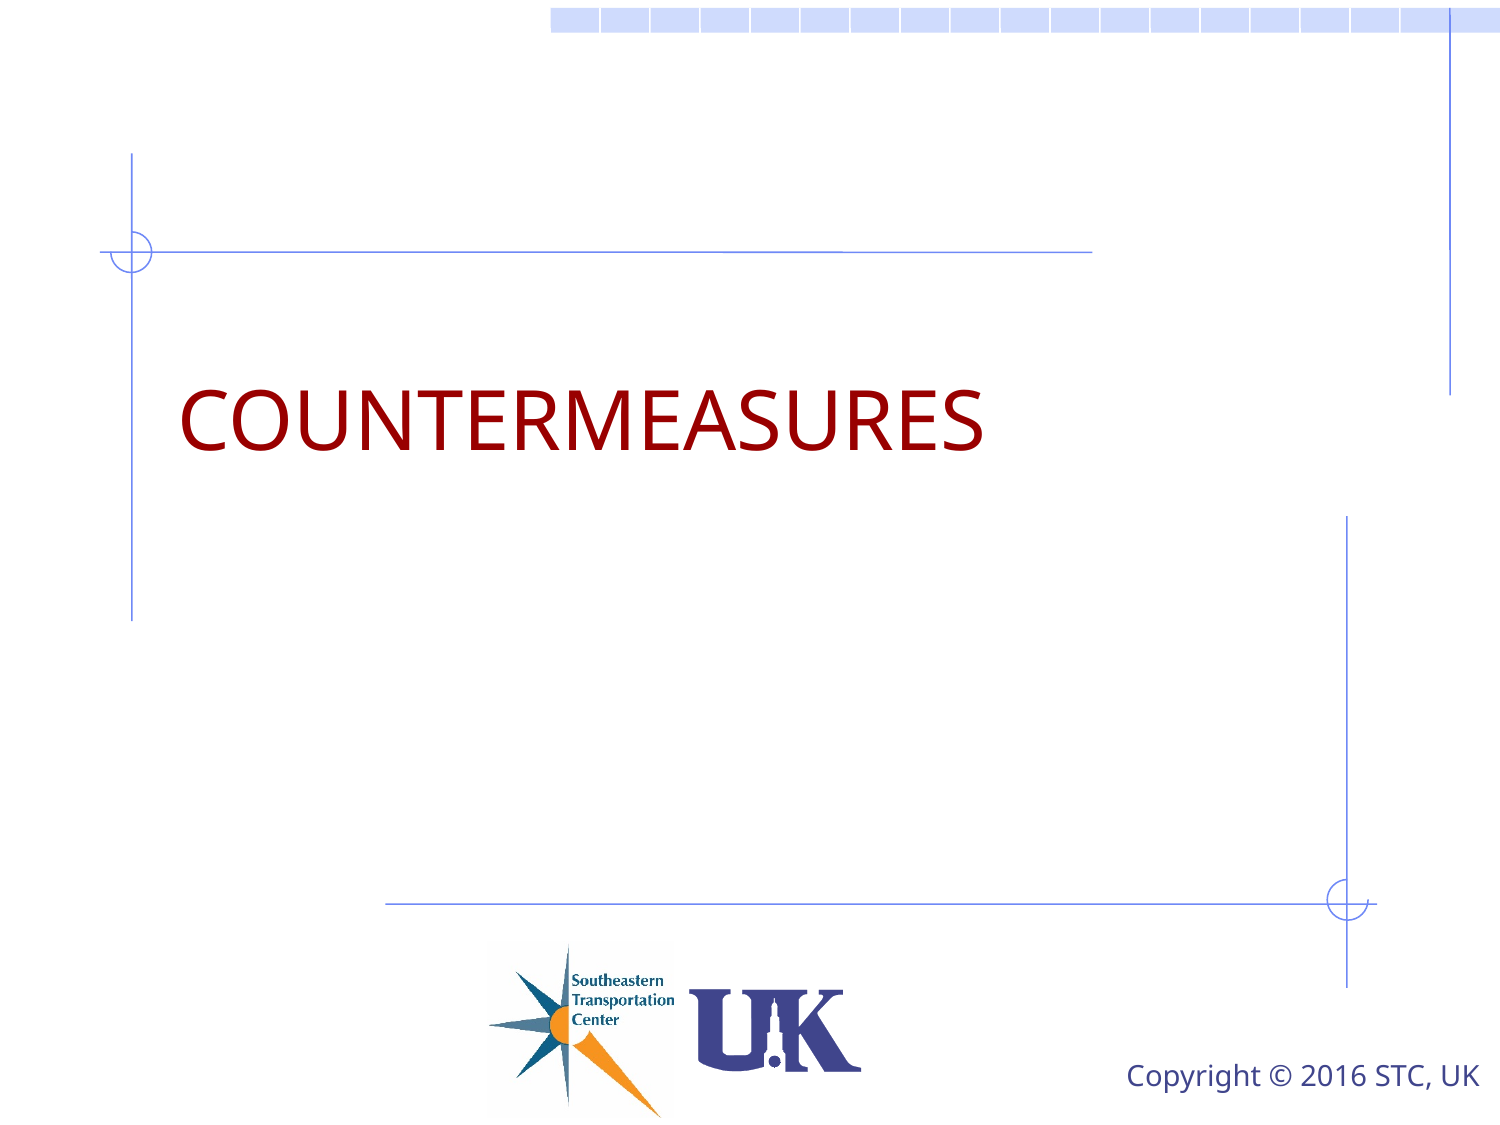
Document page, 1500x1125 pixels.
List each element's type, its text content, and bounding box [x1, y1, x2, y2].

picture [487, 941, 674, 1118]
title COUNTERMEASURES [162, 287, 1438, 475]
text_box Copyright © 2016 STC, UK [1111, 1049, 1495, 1100]
